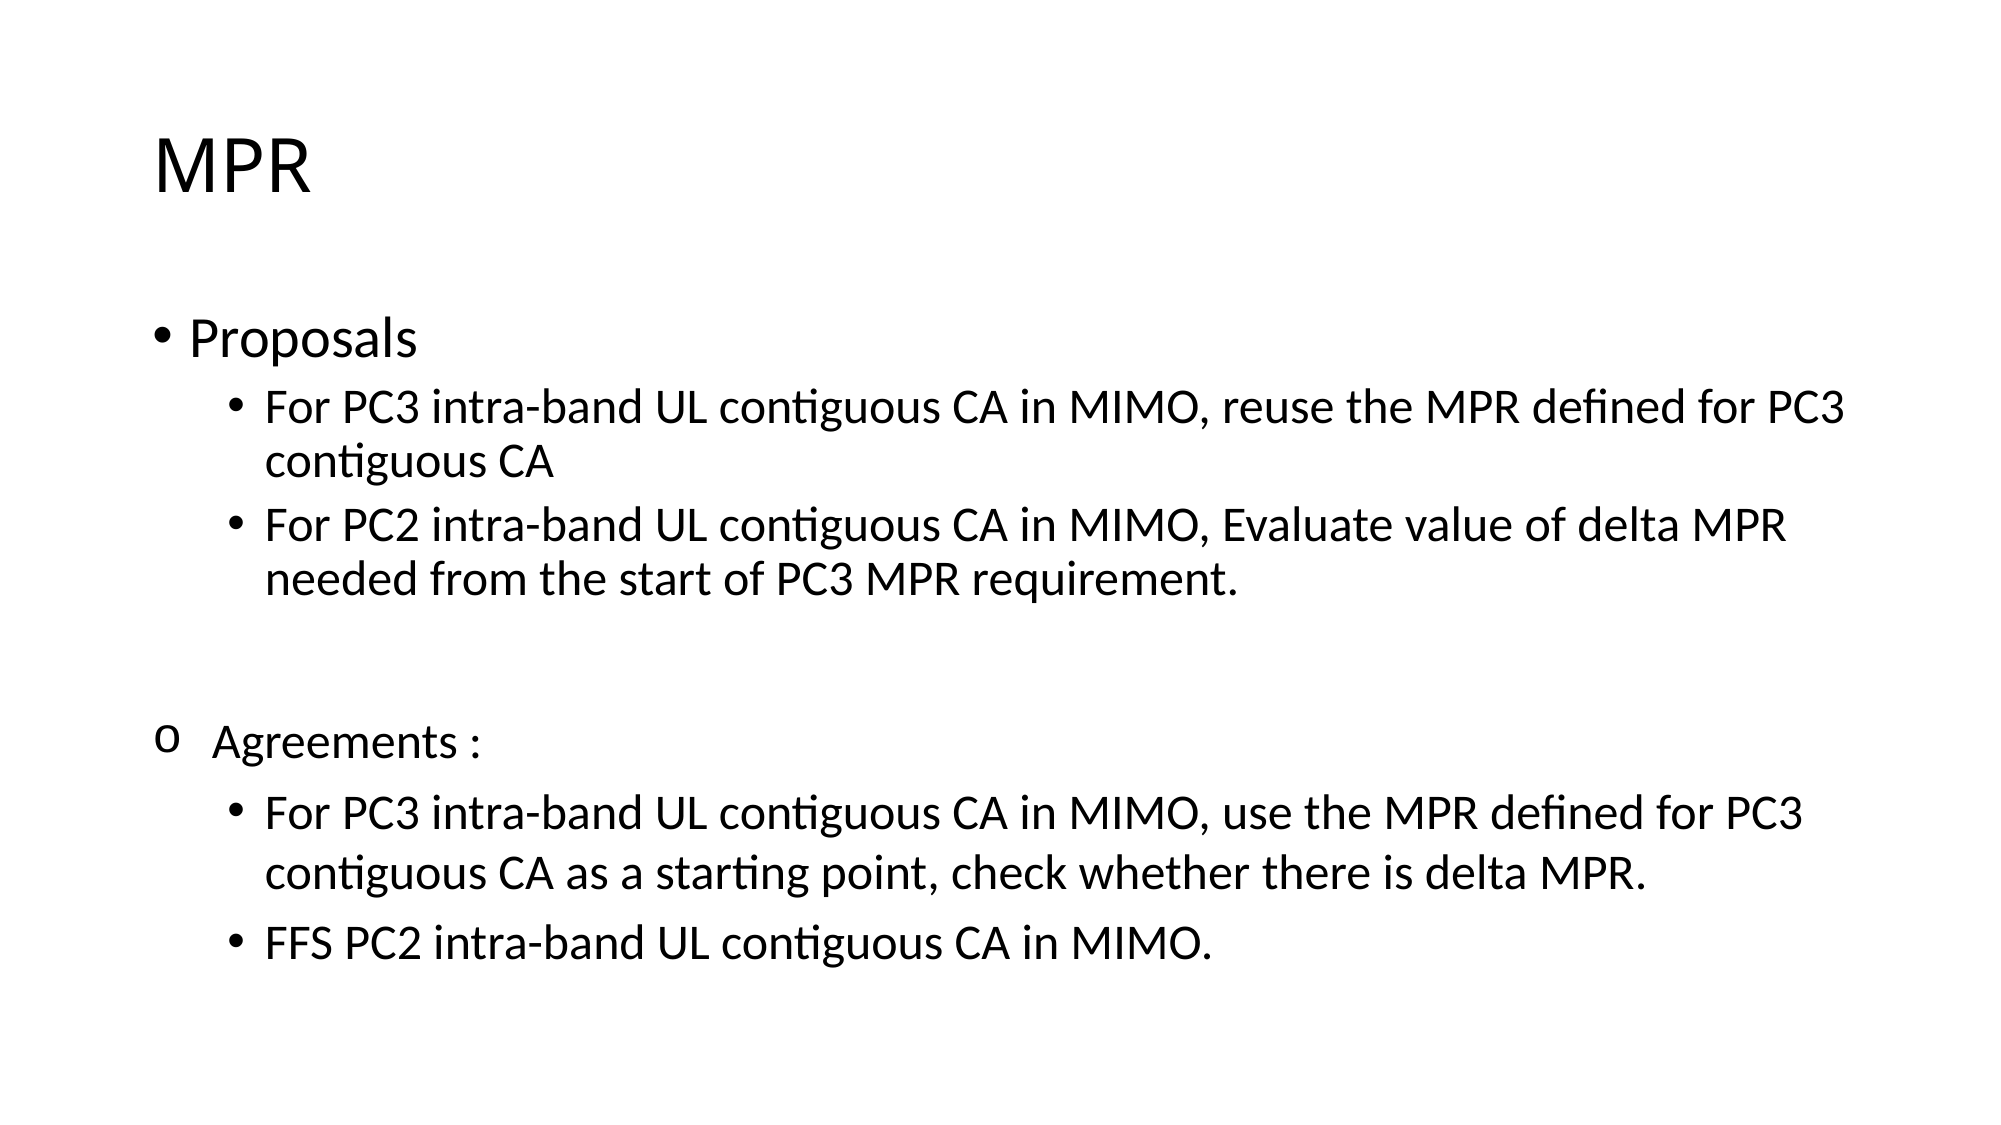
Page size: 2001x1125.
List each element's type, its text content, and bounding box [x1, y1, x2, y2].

list Proposals For PC3 intra-band UL contiguous CA in MIMO, reuse the MPR defined for PC3 contiguous CA For PC2 intra-band UL contiguous CA in MIMO, Evaluate value of delta MPR needed from the start of PC3 MPR requirement. Agreements : For PC3 intra-band UL contiguous CA in MIMO, use the MPR defined for PC3 contiguous CA as a starting point, check whether there is delta MPR. FFS PC2 intra-band UL contiguous CA in MIMO. [137, 299, 1863, 1014]
title MPR [137, 59, 1863, 278]
